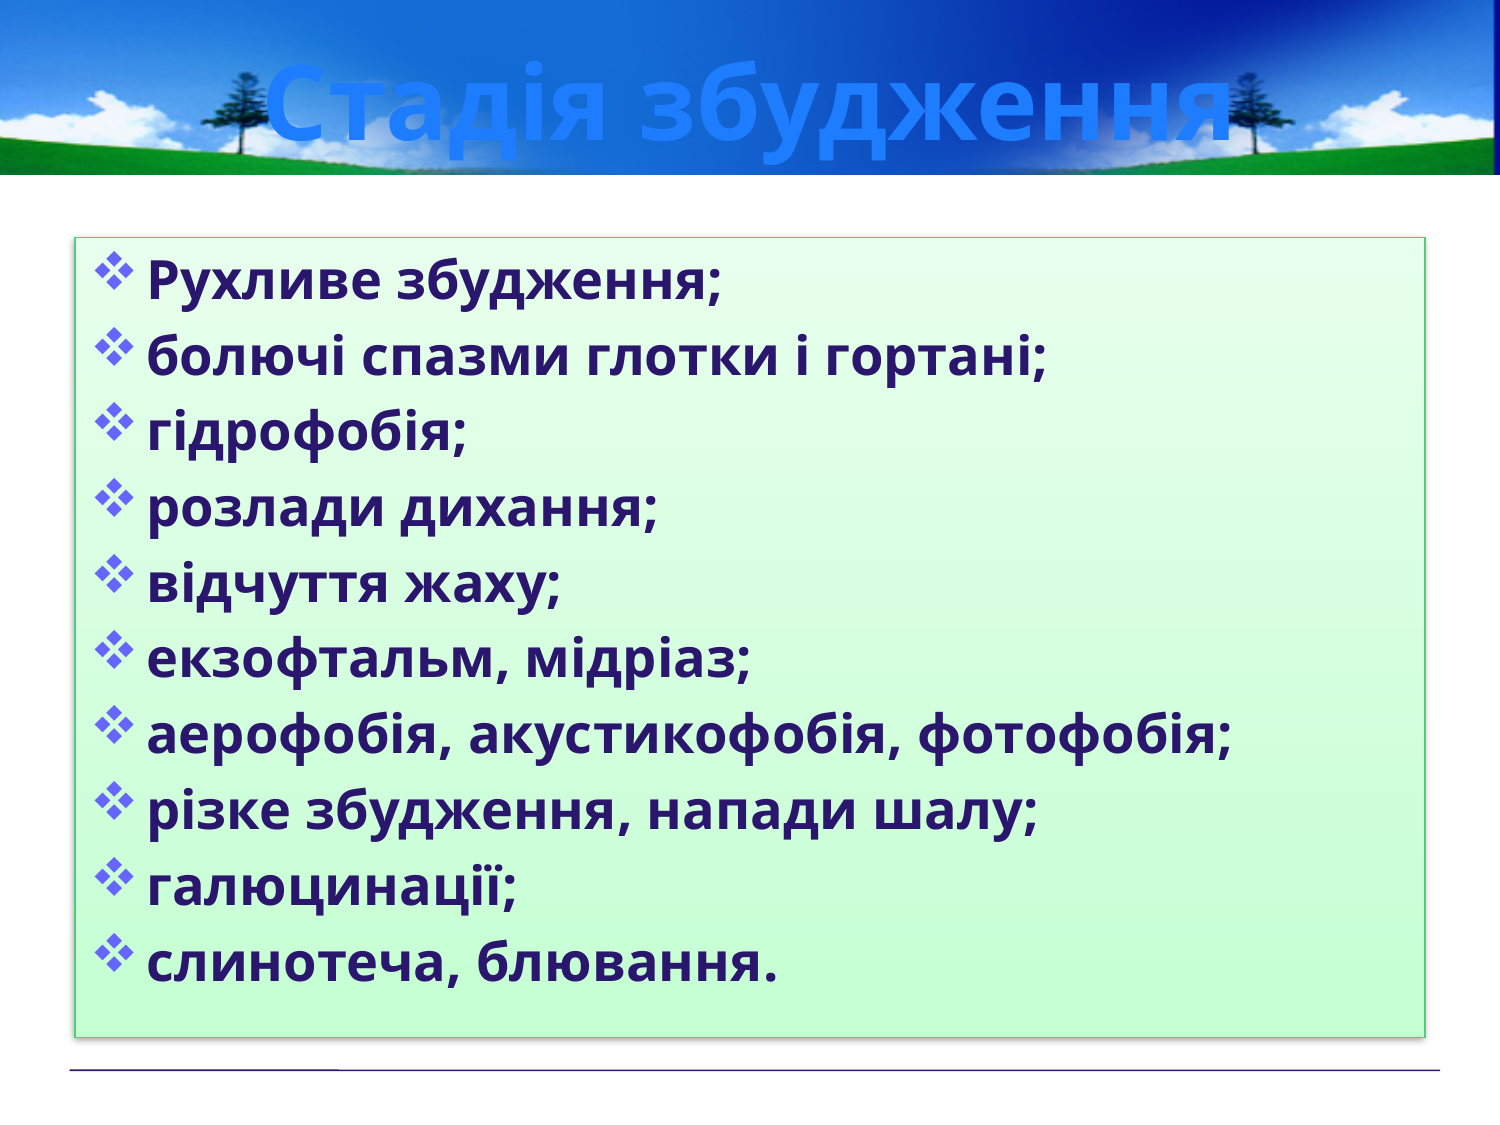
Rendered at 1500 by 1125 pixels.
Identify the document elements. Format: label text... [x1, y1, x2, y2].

title Стадія збудження [74, 52, 1426, 145]
picture [0, 0, 1500, 175]
list Рухливе збудження; болючі спазми глотки і гортані; гідрофобія; розлади дихання; відчуття жаху; екзофтальм, мідріаз; аерофобія, акустикофобія, фотофобія; різке збудження, напади шалу; галюцинації; слинотеча, блювання. [74, 237, 1426, 1038]
